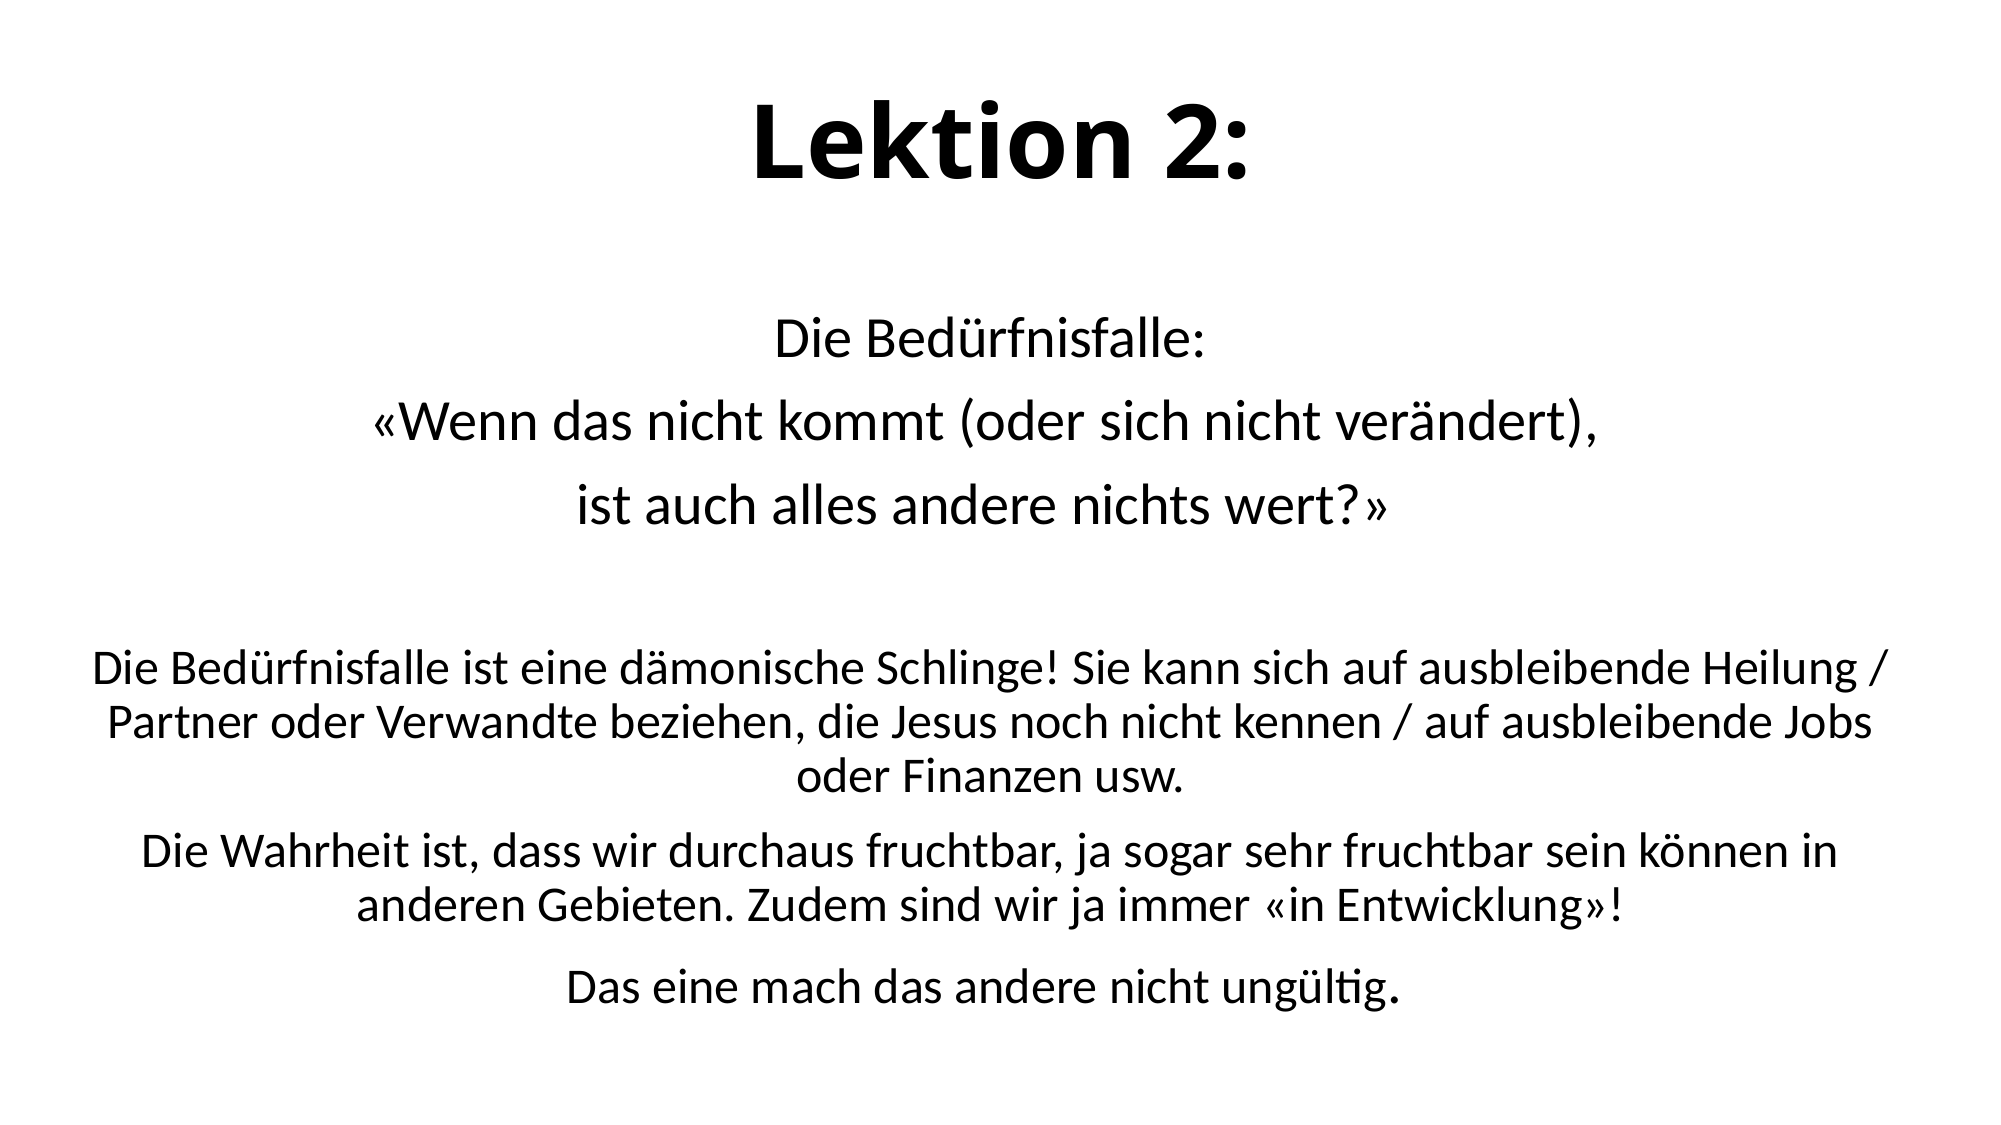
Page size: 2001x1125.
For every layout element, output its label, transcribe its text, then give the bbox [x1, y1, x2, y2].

list Die Bedürfnisfalle: «Wenn das nicht kommt (oder sich nicht verändert), ist auch alles andere nichts wert?» Die Bedürfnisfalle ist eine dämonische Schlinge! Sie kann sich auf ausbleibende Heilung / Partner oder Verwandte beziehen, die Jesus noch nicht kennen / auf ausbleibende Jobs oder Finanzen usw. Die Wahrheit ist, dass wir durchaus fruchtbar, ja sogar sehr fruchtbar sein können in anderen Gebieten. Zudem sind wir ja immer «in Entwicklung»! Das eine mach das andere nicht ungültig. [65, 299, 1917, 1057]
title Lektion 2: [137, 82, 1863, 299]
